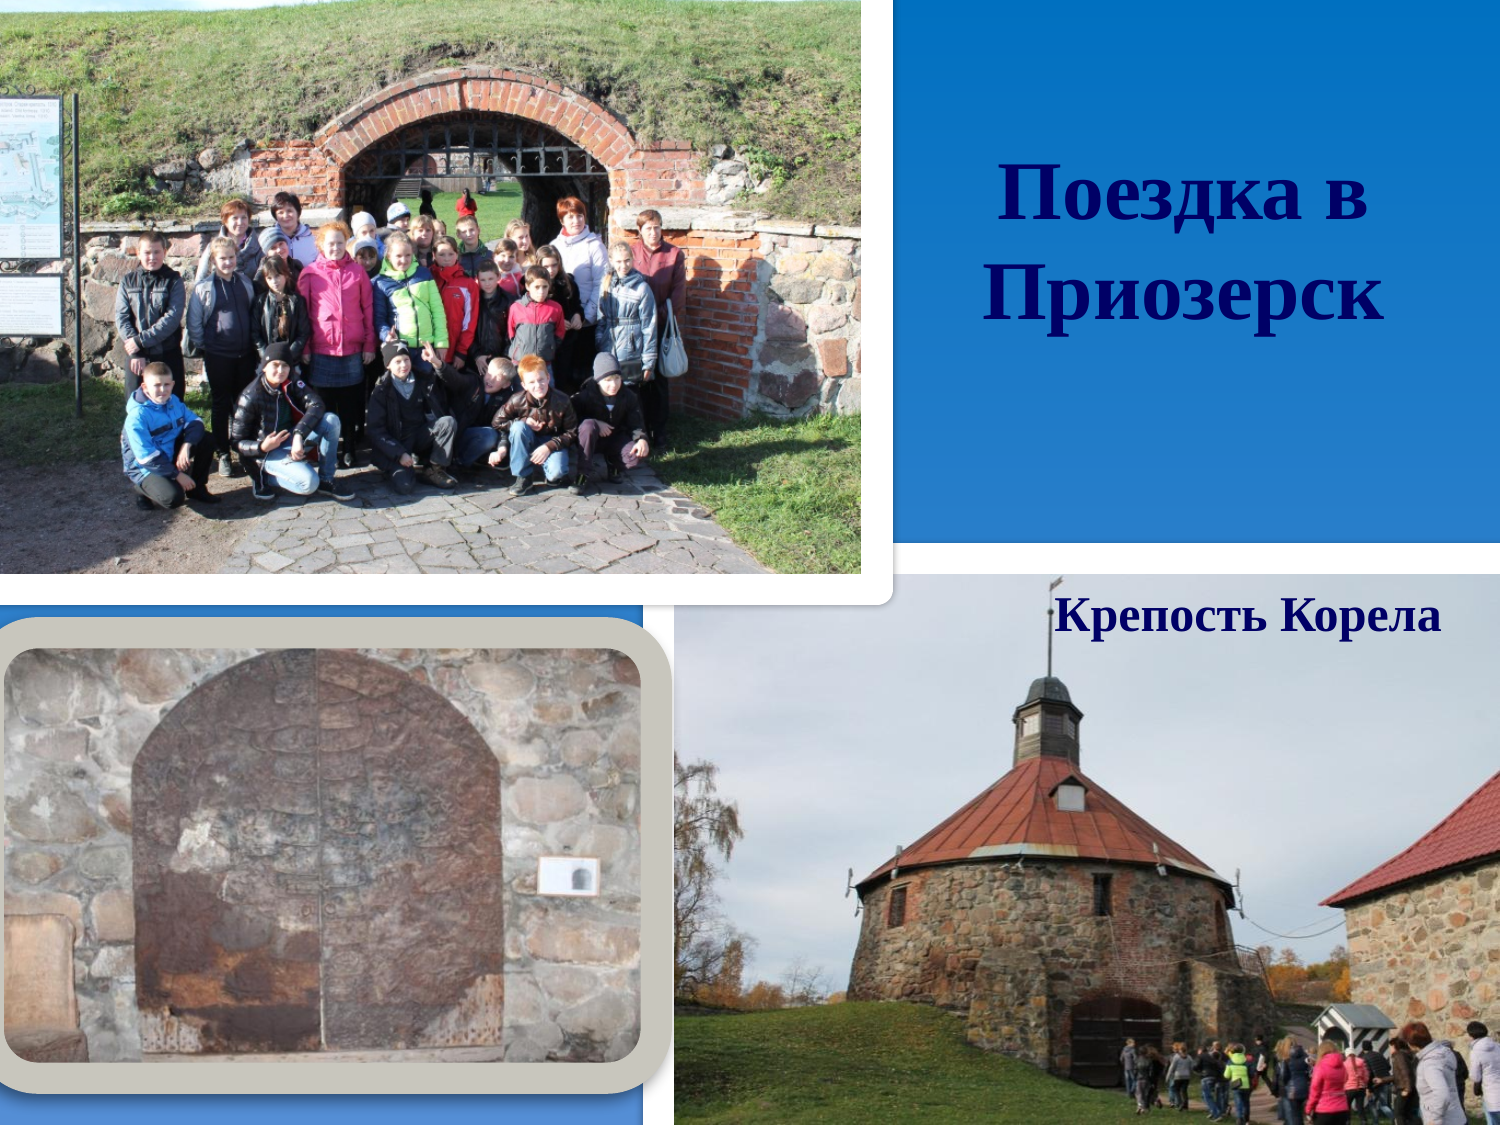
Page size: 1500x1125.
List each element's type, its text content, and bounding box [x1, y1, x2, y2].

picture [0, 632, 657, 1079]
text_box Поездка в Приозерск [913, 128, 1453, 389]
picture [0, 0, 1500, 1125]
